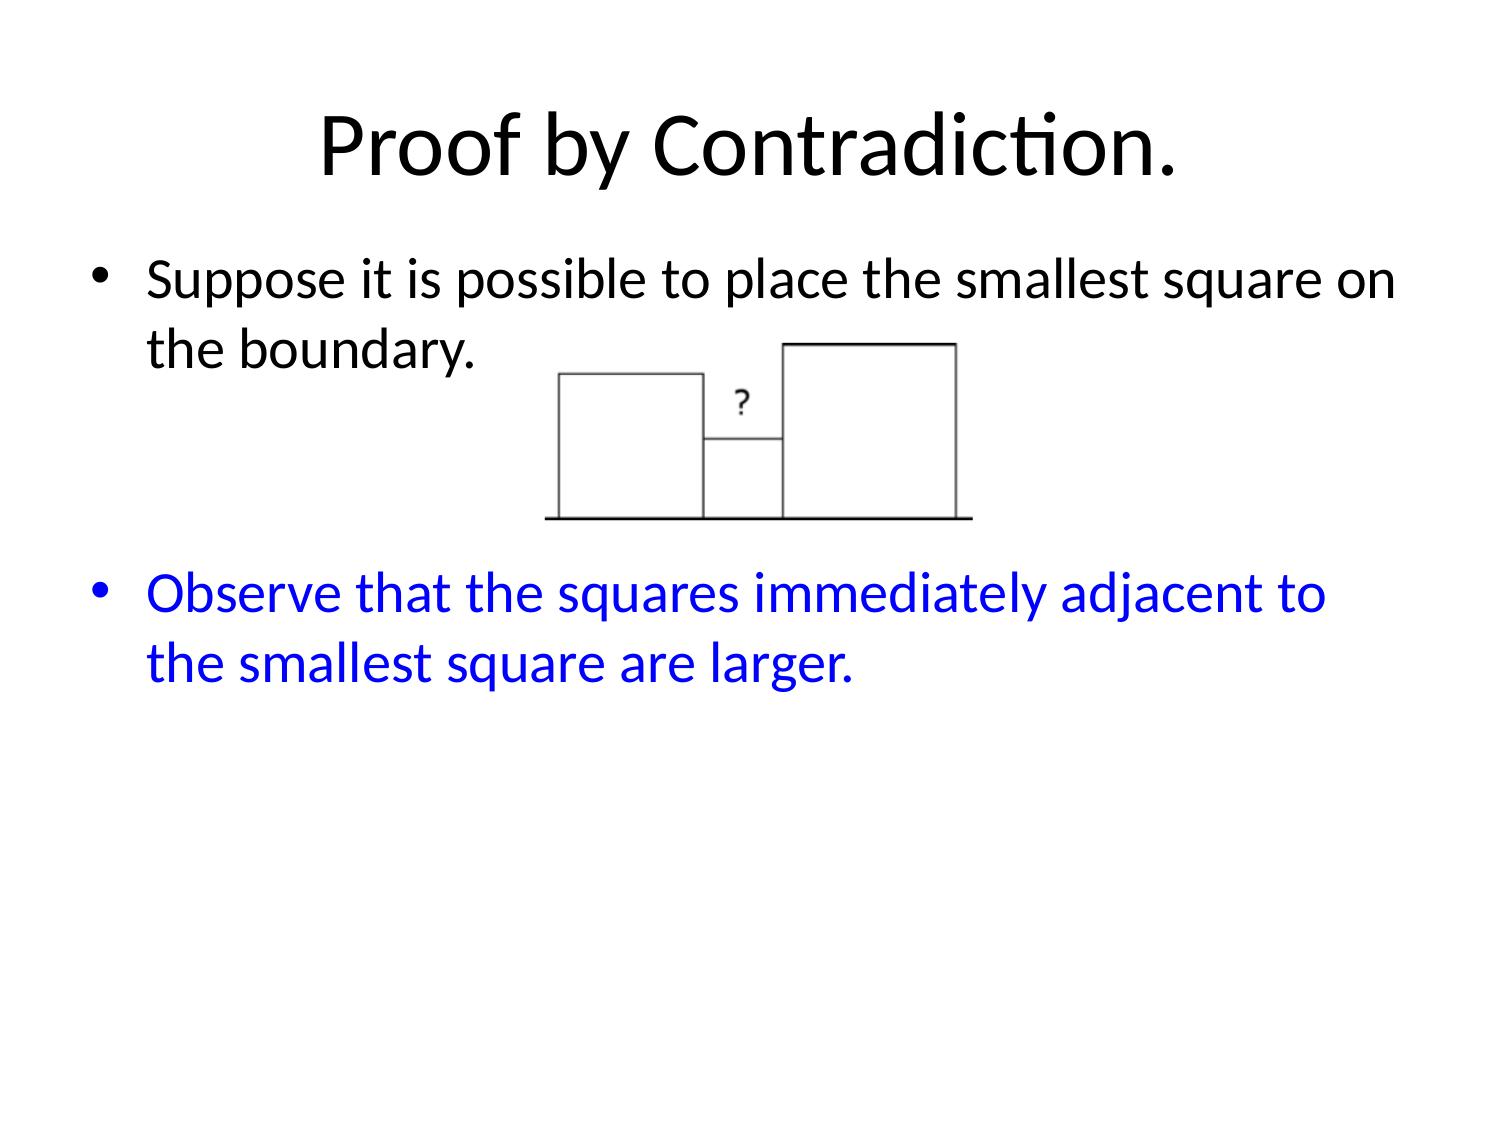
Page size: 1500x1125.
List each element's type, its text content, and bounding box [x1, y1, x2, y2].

list Suppose it is possible to place the smallest square on the boundary. Observe that the squares immediately adjacent to the smallest square are larger. [75, 232, 1425, 1125]
title Proof by Contradiction. [75, 45, 1425, 232]
picture [529, 311, 984, 541]
